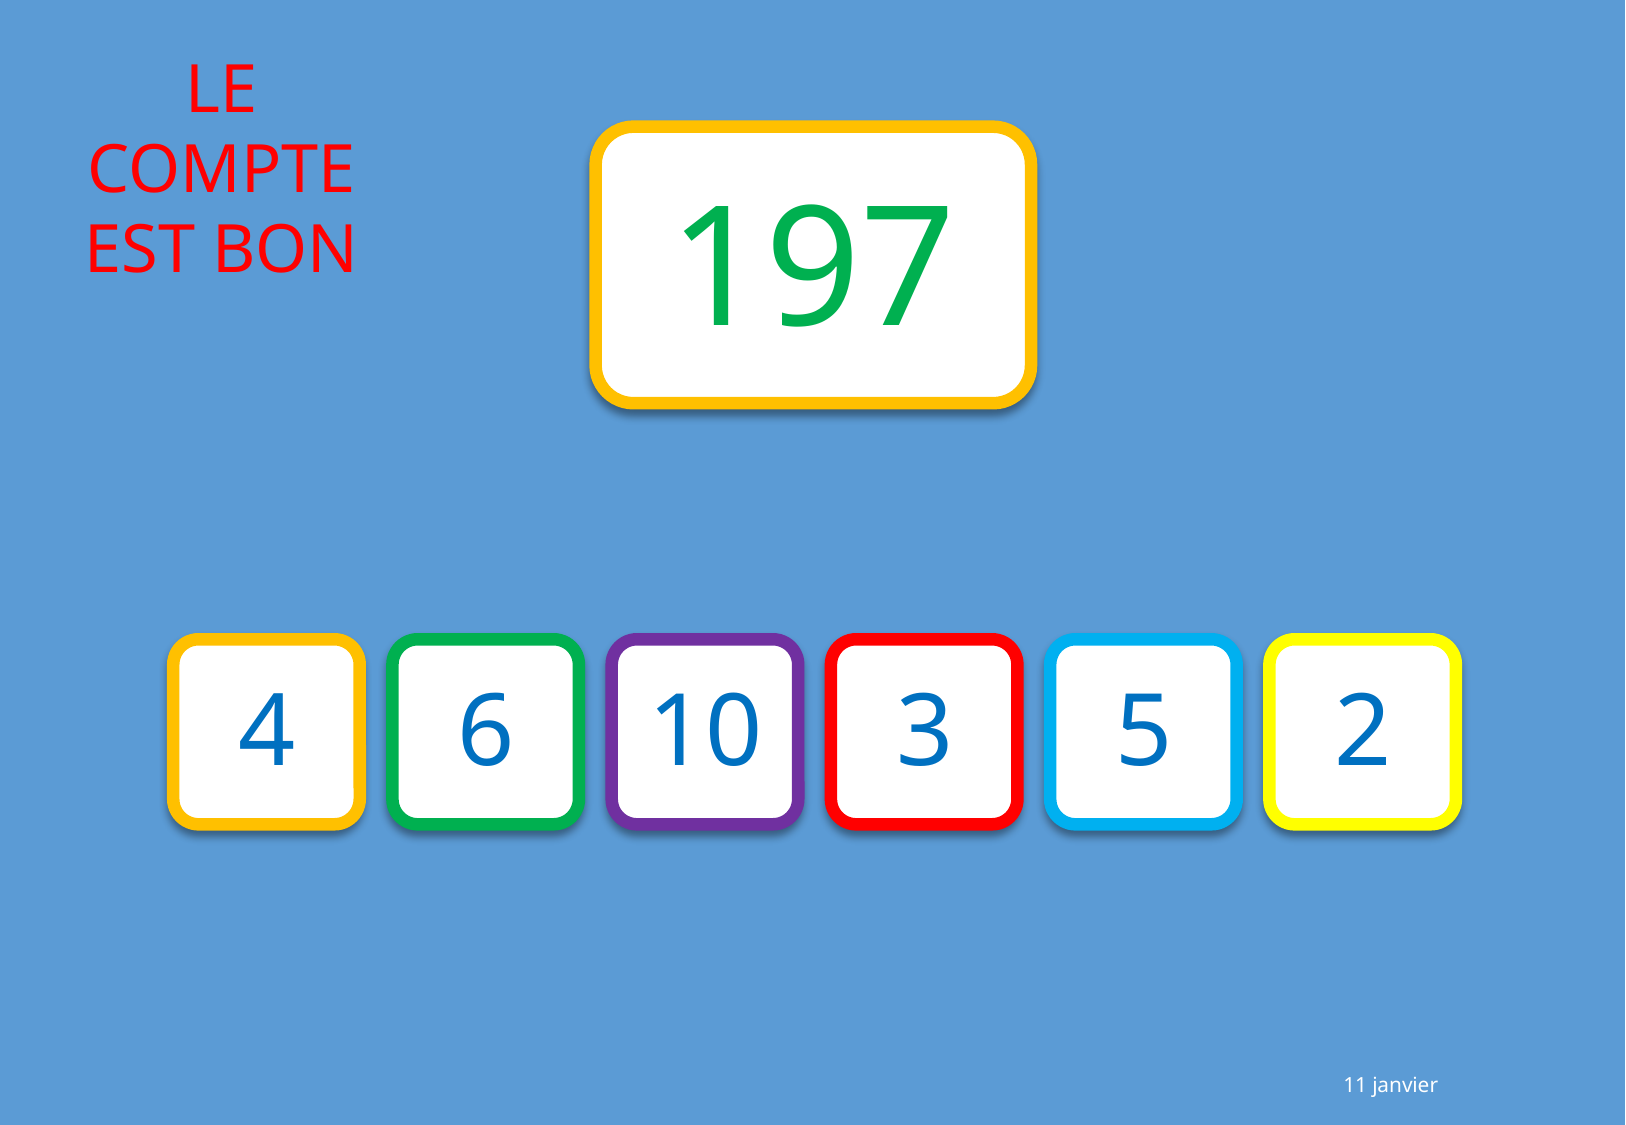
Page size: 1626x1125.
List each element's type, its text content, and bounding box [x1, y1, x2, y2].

list 197 [595, 155, 1031, 388]
list 3 [821, 661, 1029, 805]
list 6 [382, 661, 590, 805]
list 11 janvier [1195, 1062, 1586, 1110]
list 2 [1260, 661, 1467, 805]
list 5 [1040, 661, 1248, 805]
list 4 [163, 661, 371, 805]
list 10 [602, 661, 809, 805]
